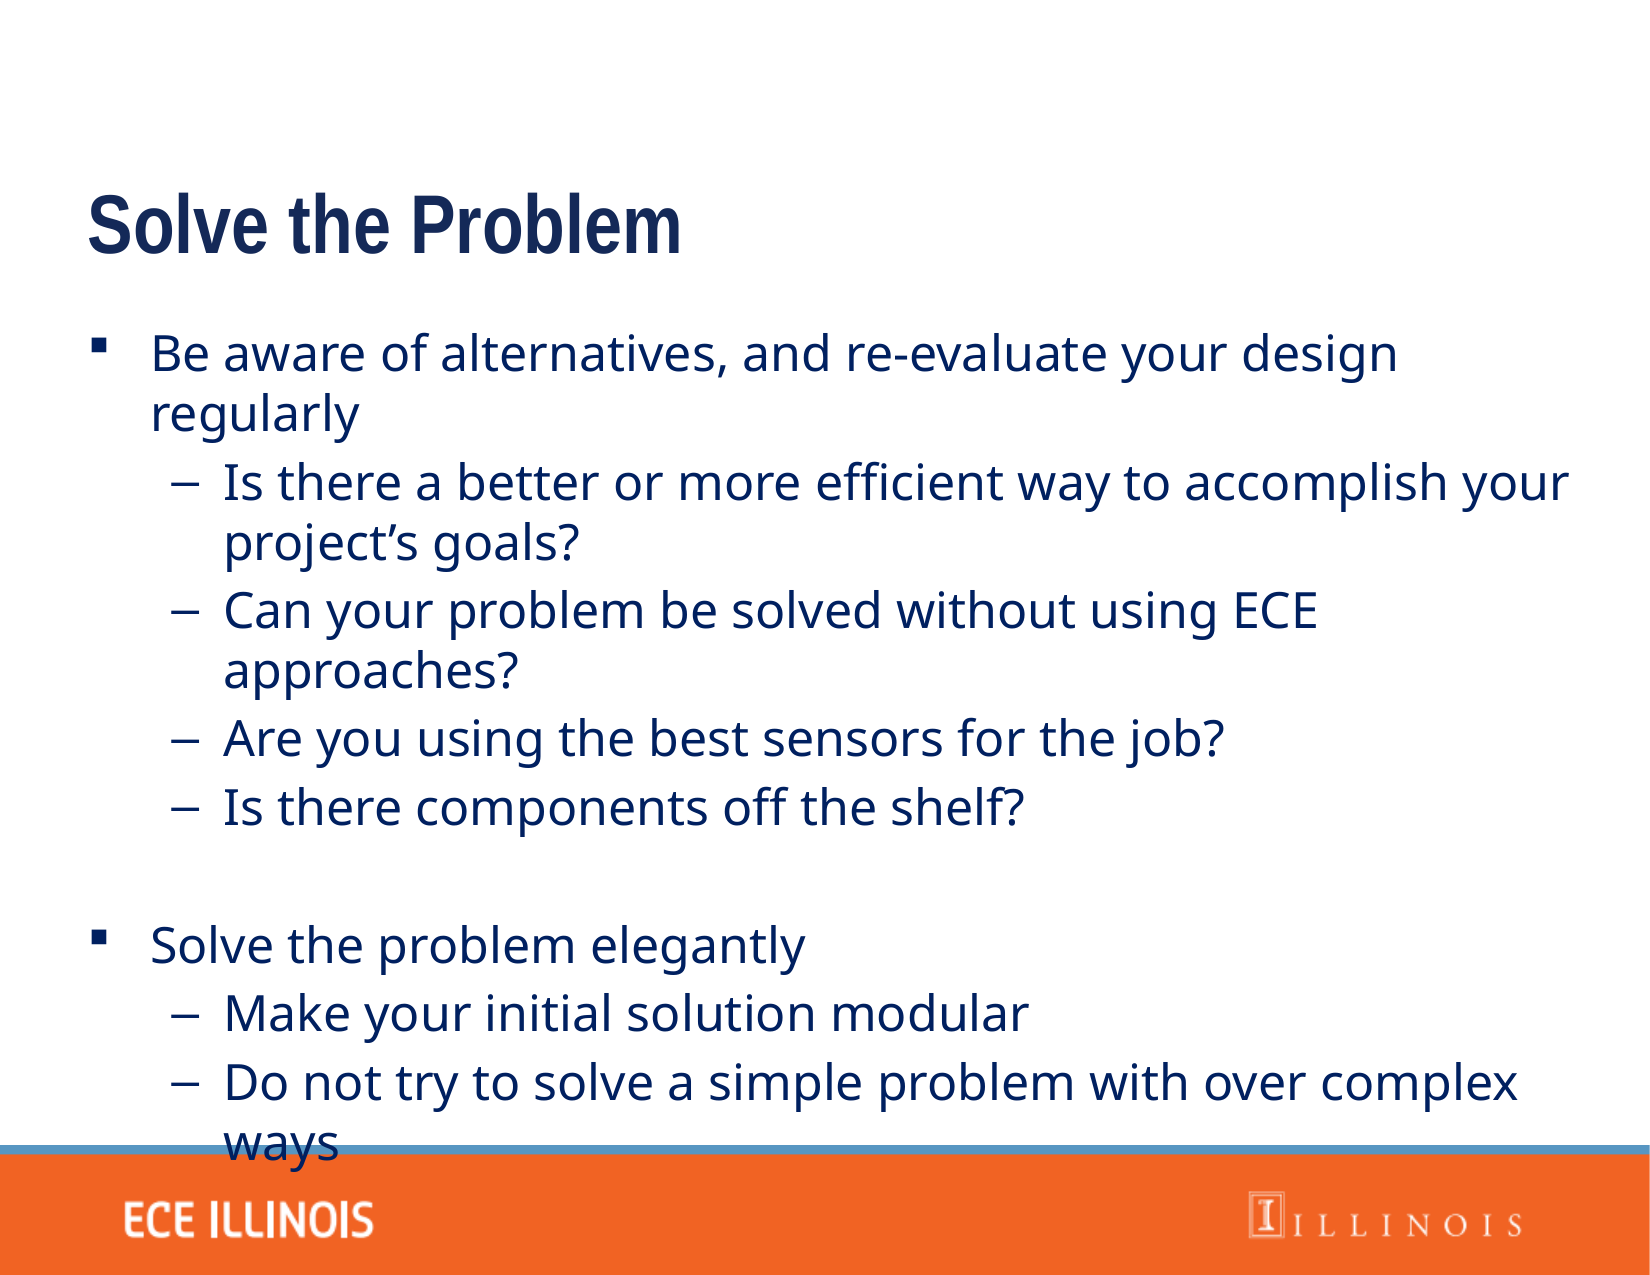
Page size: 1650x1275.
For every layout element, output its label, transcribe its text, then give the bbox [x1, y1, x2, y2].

text_box Be aware of alternatives, and re-evaluate your design regularly Is there a better or more efficient way to accomplish your project’s goals? Can your problem be solved without using ECE approaches? Are you using the best sensors for the job? Is there components off the shelf? Solve the problem elegantly Make your initial solution modular Do not try to solve a simple problem with over complex ways [72, 314, 1590, 1106]
text_box Solve the Problem [72, 162, 1590, 285]
